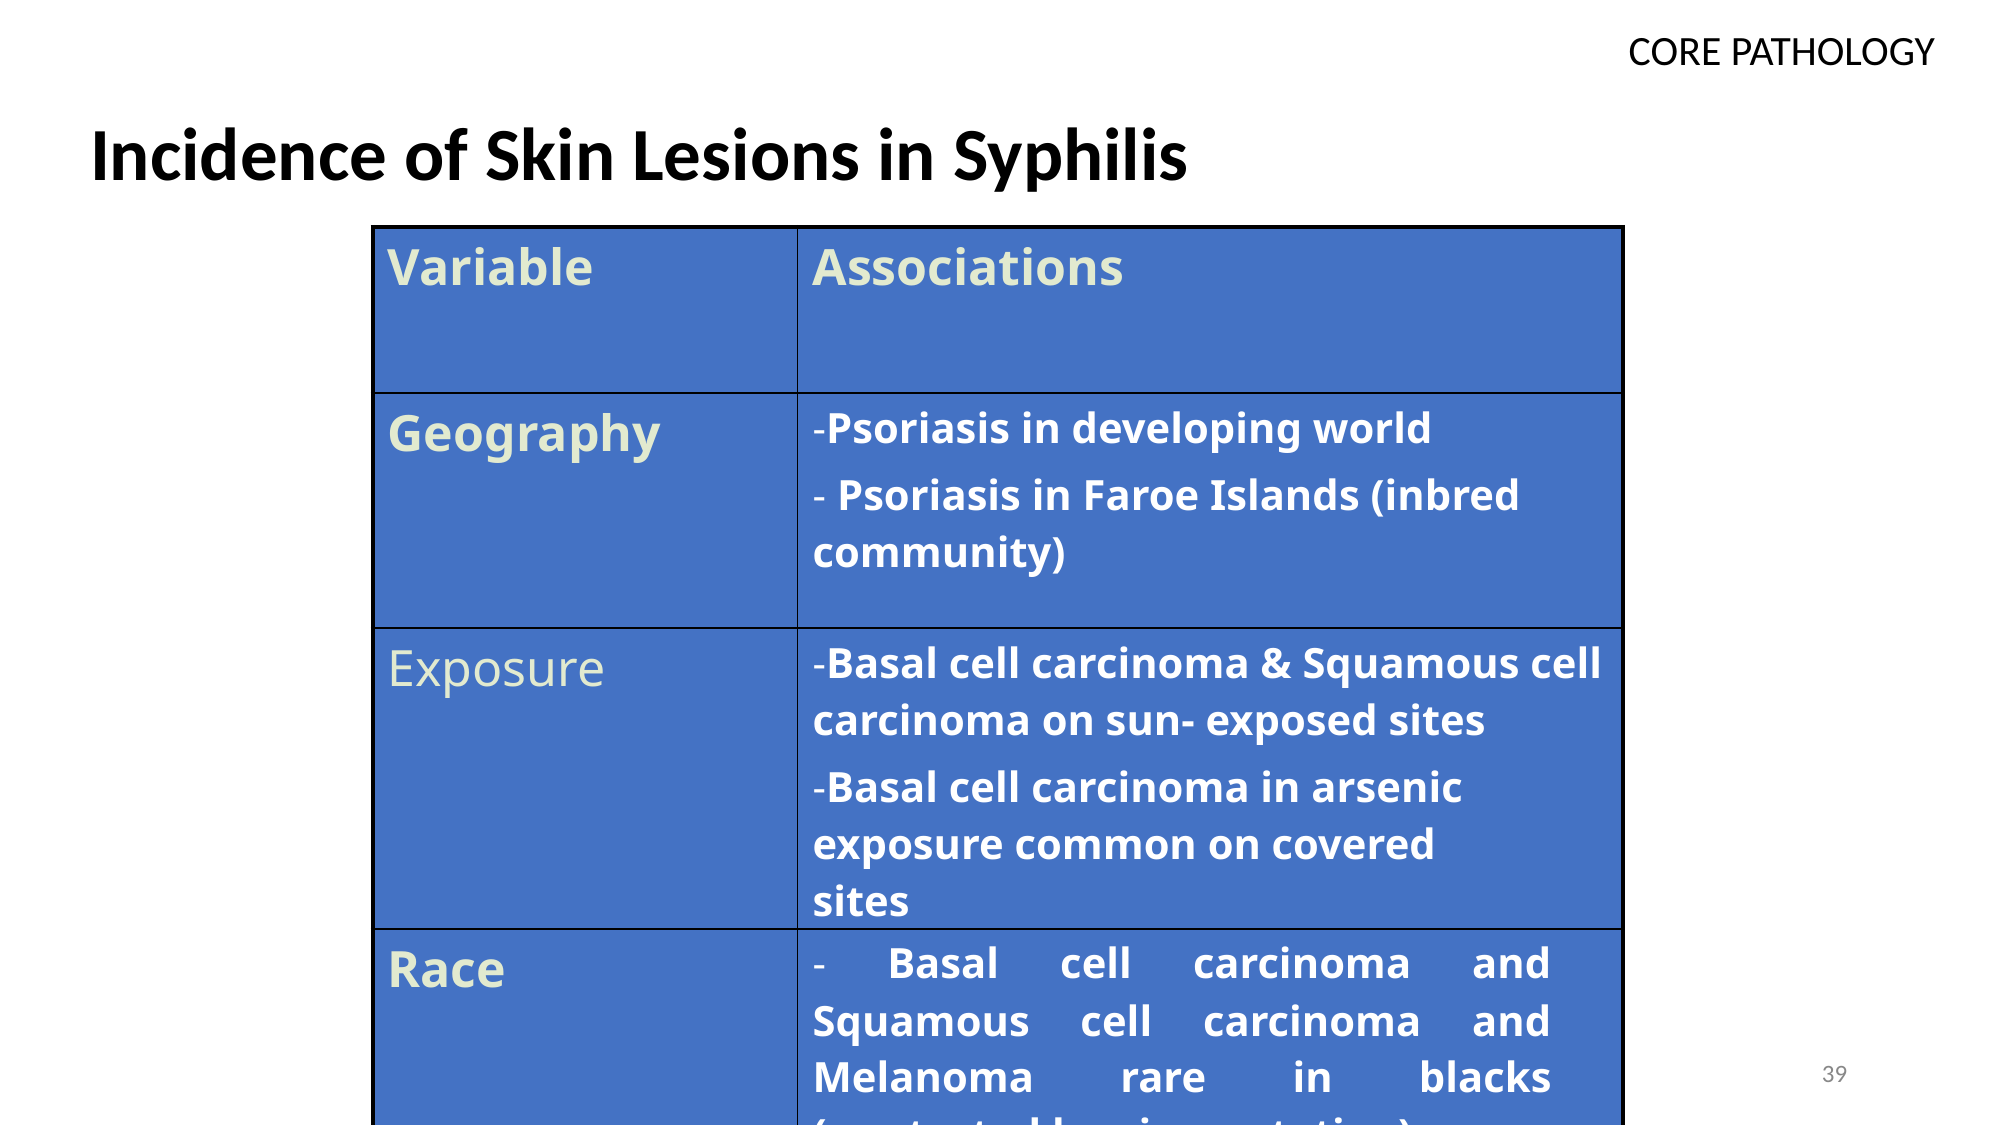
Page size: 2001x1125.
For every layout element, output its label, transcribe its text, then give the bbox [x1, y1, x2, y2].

table_cell Geography [375, 394, 797, 627]
slide_number 39 [1625, 1042, 1863, 1103]
table_cell -Psoriasis in developing world - Psoriasis in Faroe Islands (inbred community) [798, 394, 1621, 627]
table_cell Race [375, 930, 797, 1125]
table_header Associations [798, 229, 1621, 392]
text_box CORE PATHOLOGY [1429, 8, 1951, 76]
table_header Variable [375, 229, 797, 392]
table_cell -Basal cell carcinoma & Squamous cell carcinoma on sun- exposed sites -Basal cell carcinoma in arsenic exposure common on covered sites [798, 629, 1621, 928]
table_cell Exposure [375, 629, 797, 928]
table_cell - Basal cell carcinoma and Squamous cell carcinoma and Melanoma rare in blacks ( protected by pigmentation) [798, 930, 1621, 1125]
title Incidence of Skin Lesions in Syphilis [75, 34, 1938, 253]
